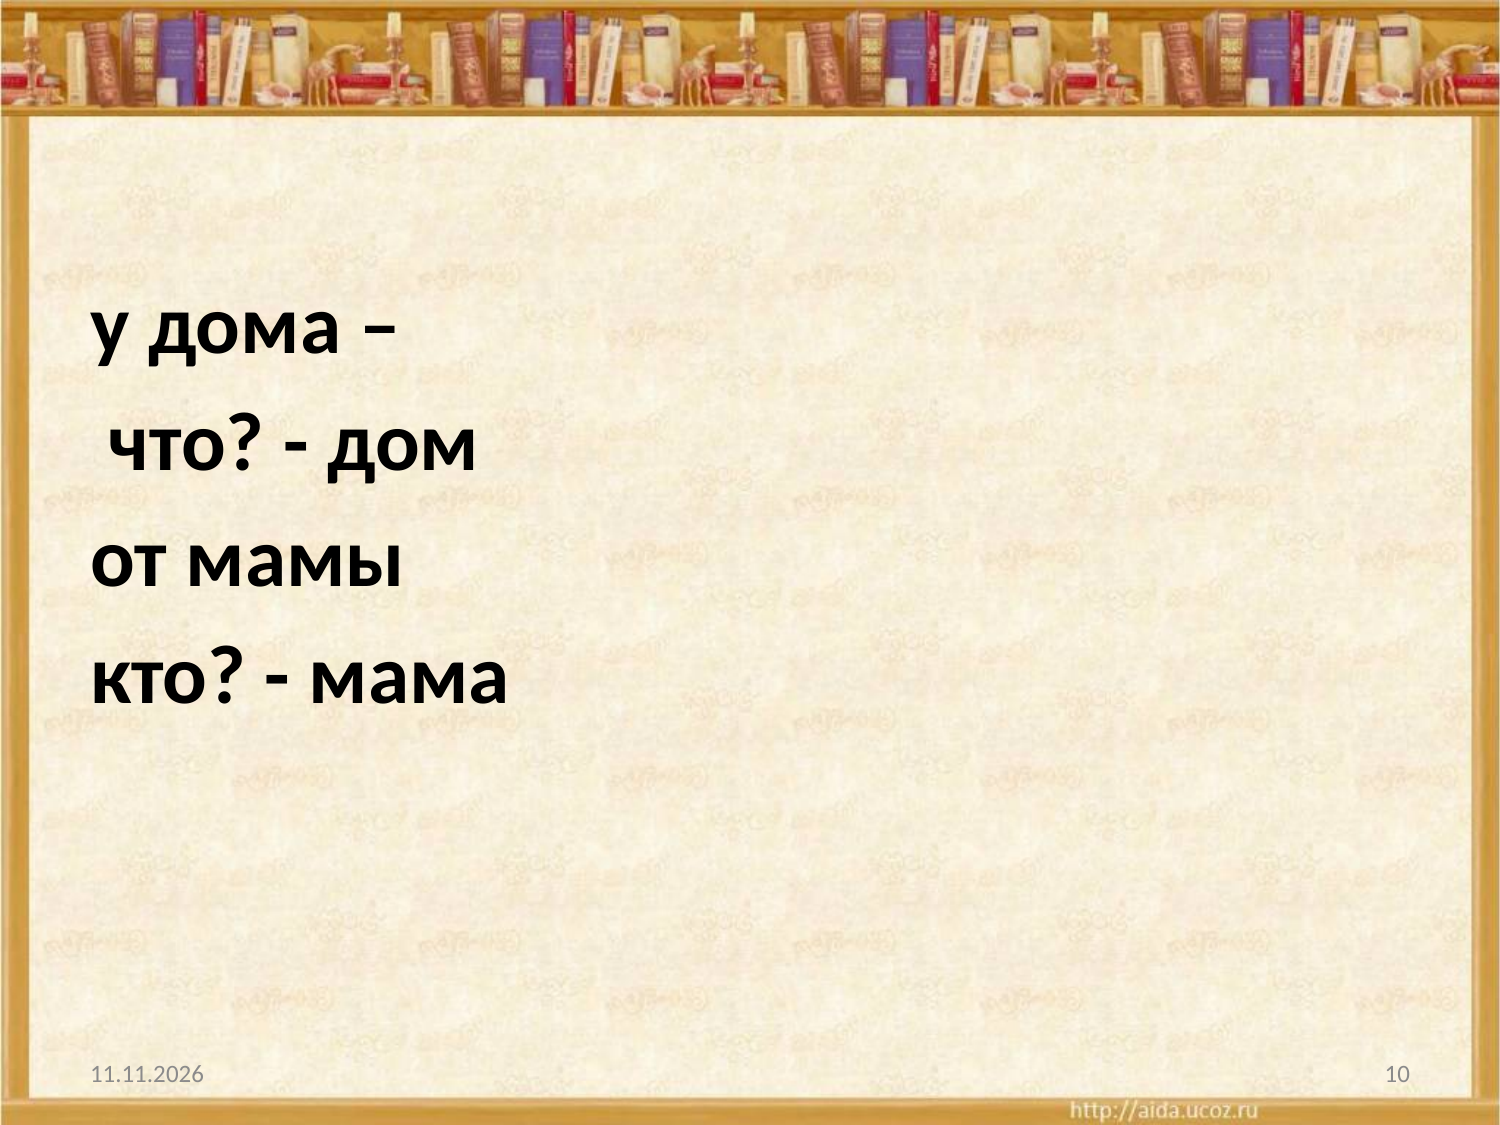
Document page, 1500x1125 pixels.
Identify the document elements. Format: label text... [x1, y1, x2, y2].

picture [0, 0, 1500, 1125]
slide_number 10 [1074, 1042, 1425, 1103]
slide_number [75, 1042, 425, 1103]
list у дома – что? - дом от мамы кто? - мама [74, 262, 1426, 1006]
